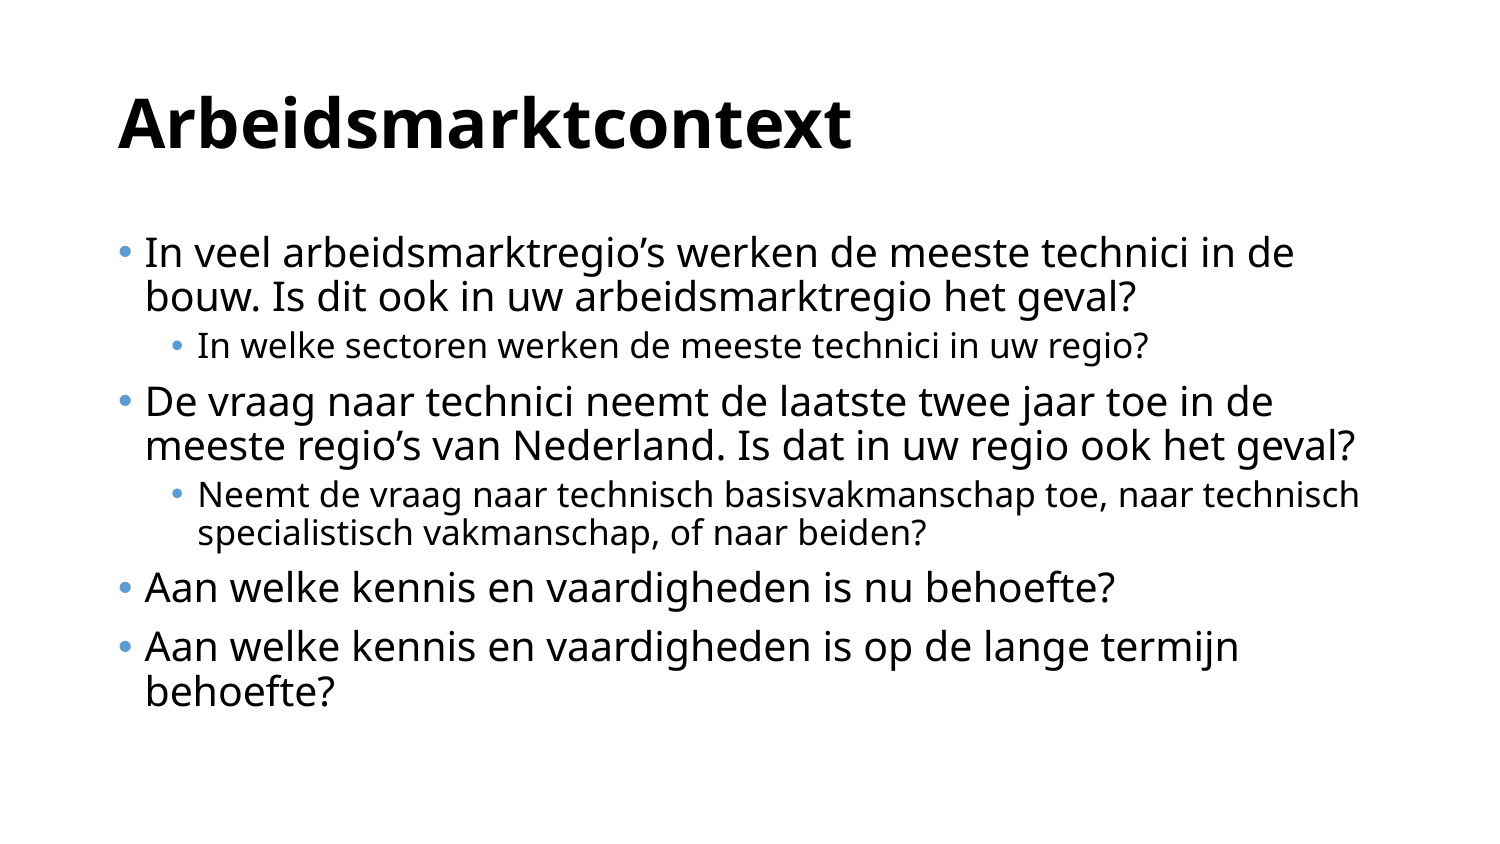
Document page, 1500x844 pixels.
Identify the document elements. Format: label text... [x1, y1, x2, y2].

title Arbeidsmarktcontext [103, 44, 1397, 208]
list In veel arbeidsmarktregio’s werken de meeste technici in de bouw. Is dit ook in uw arbeidsmarktregio het geval? In welke sectoren werken de meeste technici in uw regio? De vraag naar technici neemt de laatste twee jaar toe in de meeste regio’s van Nederland. Is dat in uw regio ook het geval? Neemt de vraag naar technisch basisvakmanschap toe, naar technisch specialistisch vakmanschap, of naar beiden? Aan welke kennis en vaardigheden is nu behoefte? Aan welke kennis en vaardigheden is op de lange termijn behoefte? [103, 224, 1397, 760]
